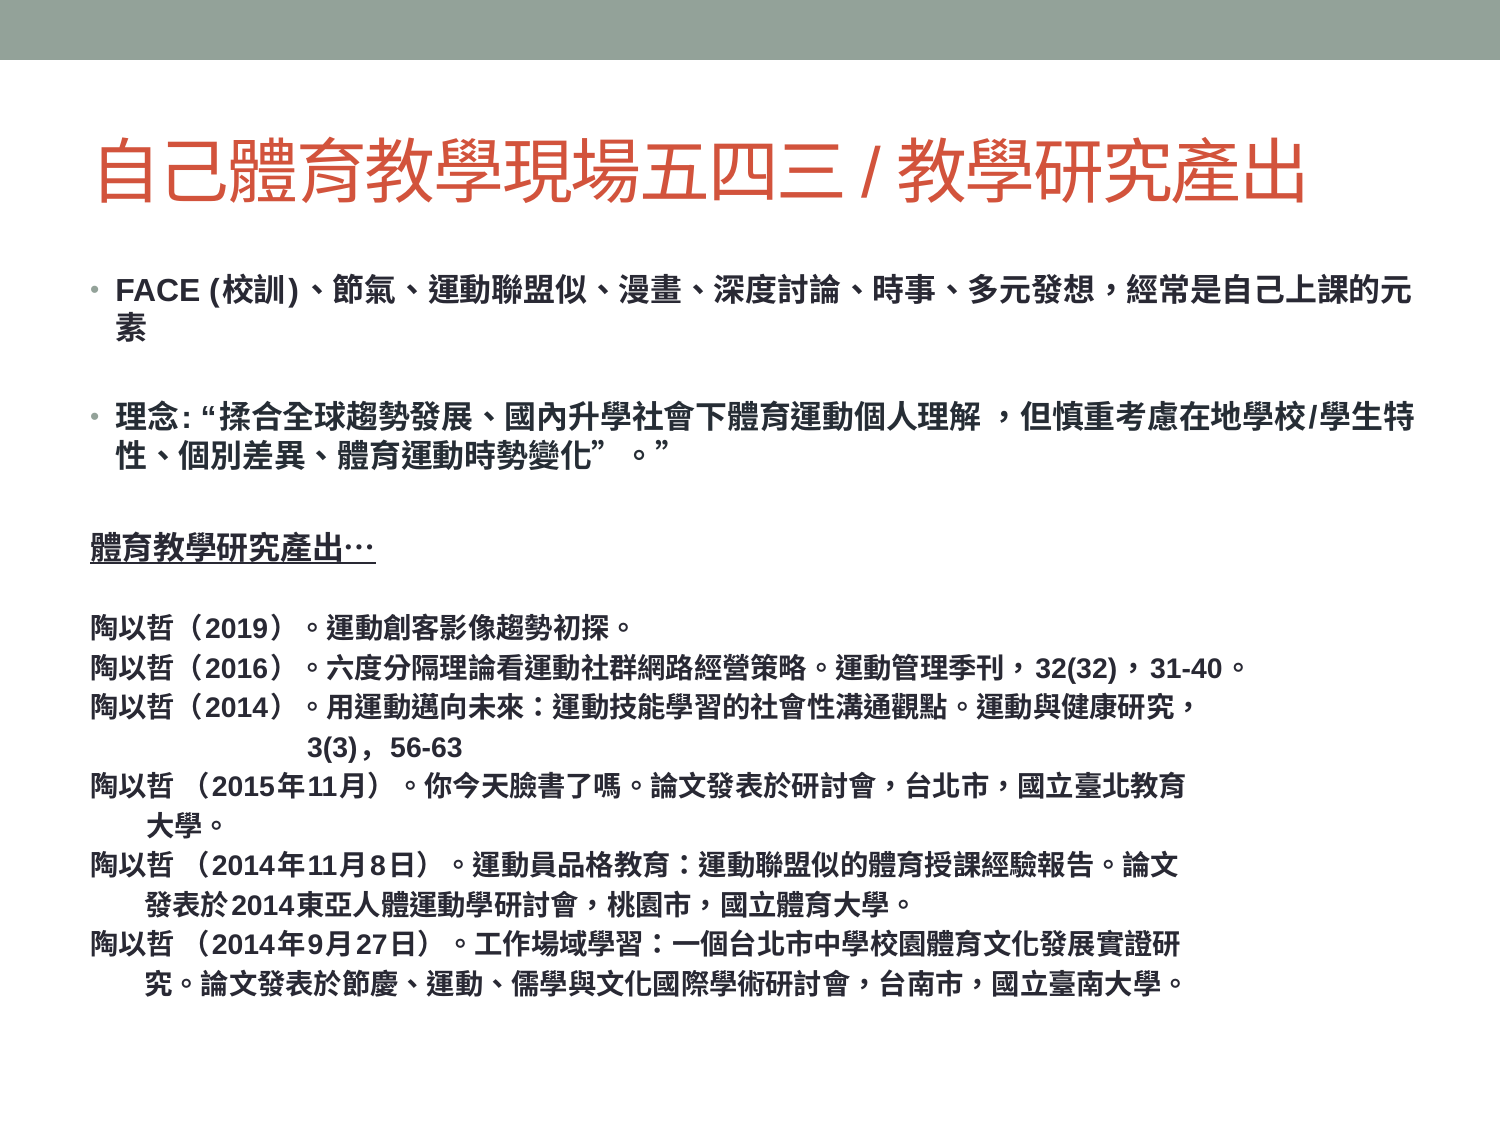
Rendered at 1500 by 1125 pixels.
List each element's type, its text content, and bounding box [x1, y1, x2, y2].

title 自己體育教學現場五四三/教學研究產出 [75, 87, 1425, 250]
list FACE (校訓)、節氣、運動聯盟似、漫畫、深度討論、時事、多元發想，經常是自己上課的元素 理念: “揉合全球趨勢發展、國內升學社會下體育運動個人理解 ，但慎重考慮在地學校/學生特性、個別差異、體育運動時勢變化”。” 體育教學研究產出… 陶以哲（2019）。運動創客影像趨勢初探。 陶以哲（2016）。六度分隔理論看運動社群網路經營策略。運動管理季刊，32(32)，31-40。 陶以哲（2014）。用運動邁向未來：運動技能學習的社會性溝通觀點。運動與健康研究， 3(3)，56-63 陶以哲 （2015年11月）。你今天臉書了嗎。論文發表於研討會，台北市，國立臺北教育 大學。 陶以哲 （2014年11月8日）。運動員品格教育：運動聯盟似的體育授課經驗報告。論文 發表於2014東亞人體運動學研討會，桃園市，國立體育大學。 陶以哲 （2014年9月27日）。工作場域學習：一個台北市中學校園體育文化發展實證研 究。論文發表於節慶、運動、儒學與文化國際學術研討會，台南市，國立臺南大學。 [75, 262, 1459, 1063]
